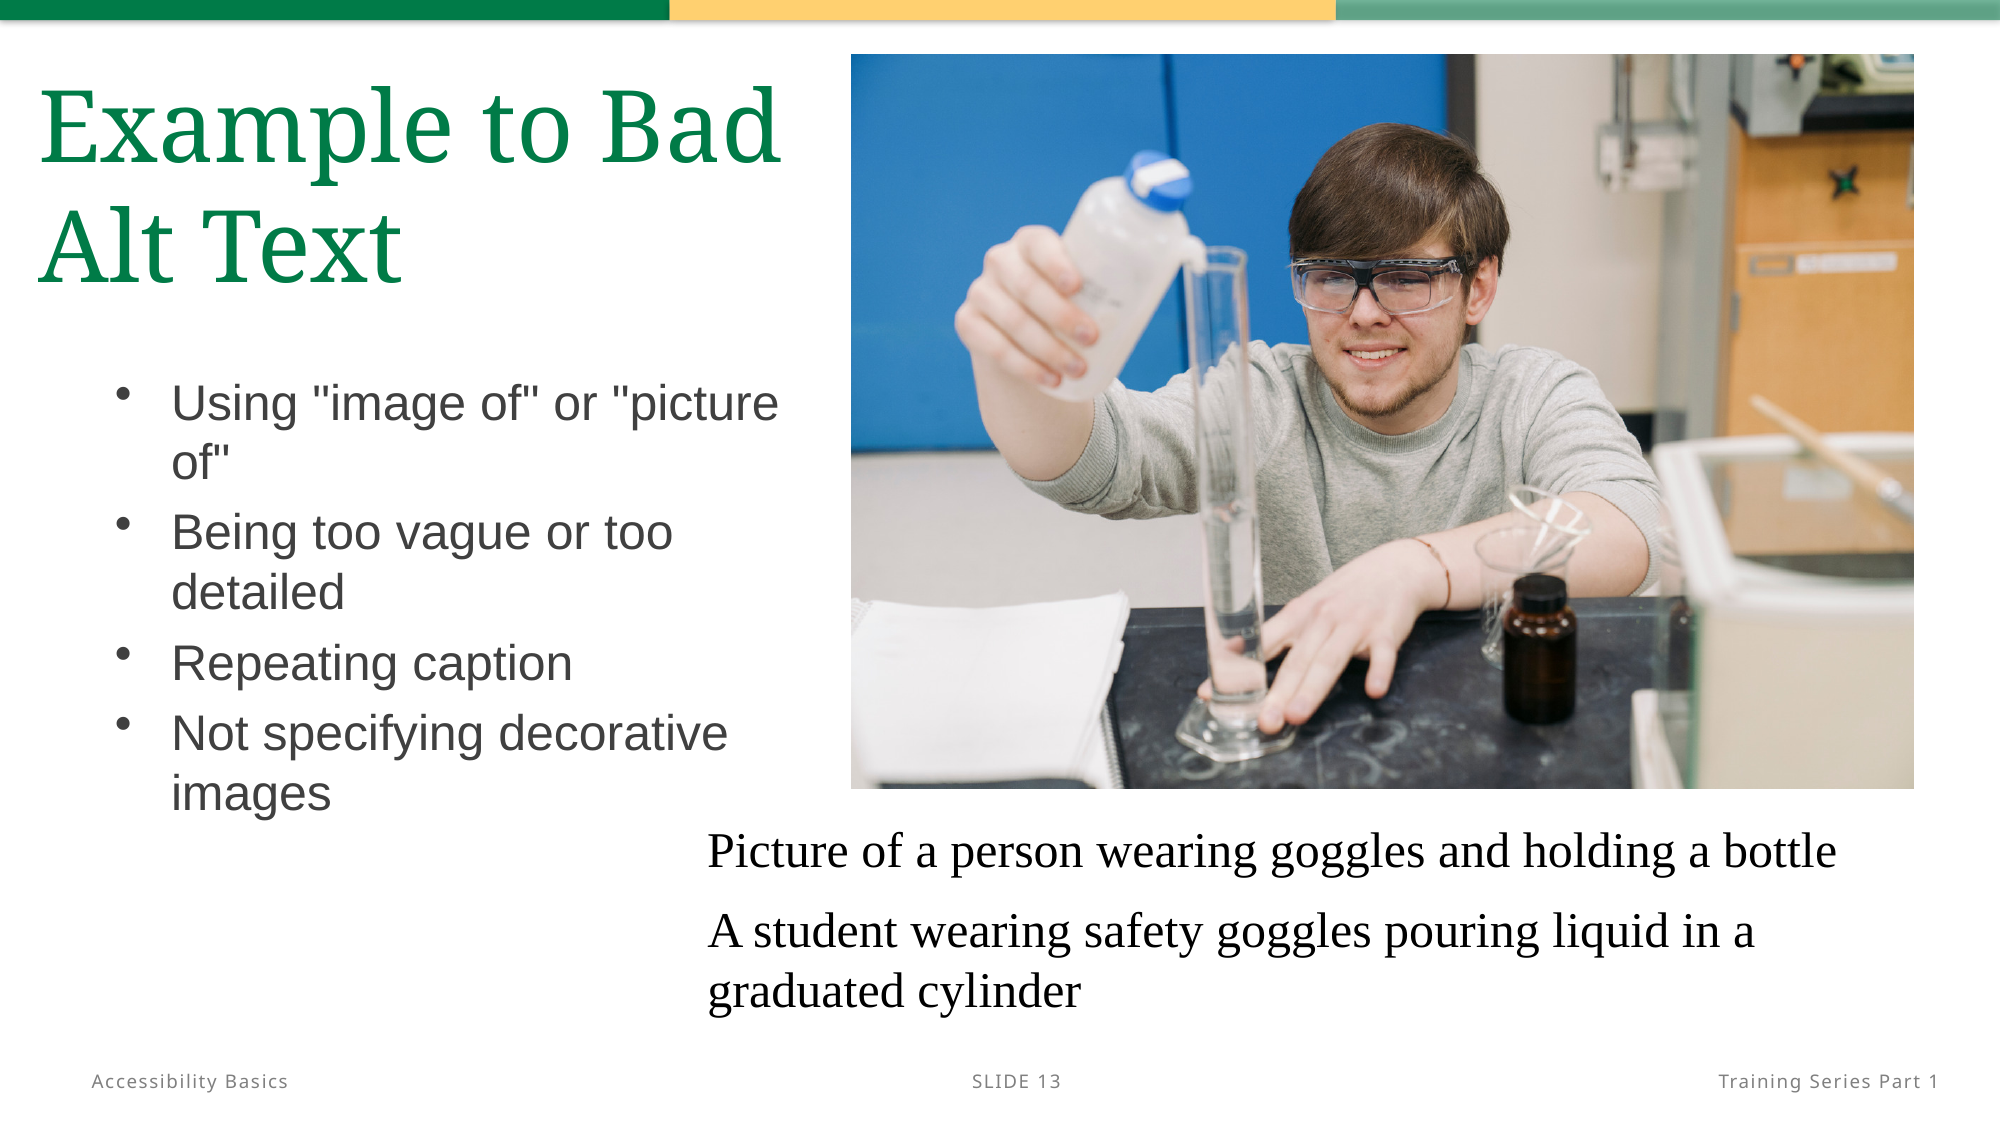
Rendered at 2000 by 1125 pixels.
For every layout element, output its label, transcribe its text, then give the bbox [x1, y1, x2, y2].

list Using "image of" or "picture of" Being too vague or too detailed Repeating caption Not specifying decorative images [99, 362, 857, 975]
title Example to Bad Alt Text [23, 54, 849, 328]
text_box Picture of a person wearing goggles and holding a bottle [692, 810, 1914, 886]
picture [851, 54, 1915, 789]
text_box A student wearing safety goggles pouring liquid in a graduated cylinder [692, 890, 1917, 1026]
